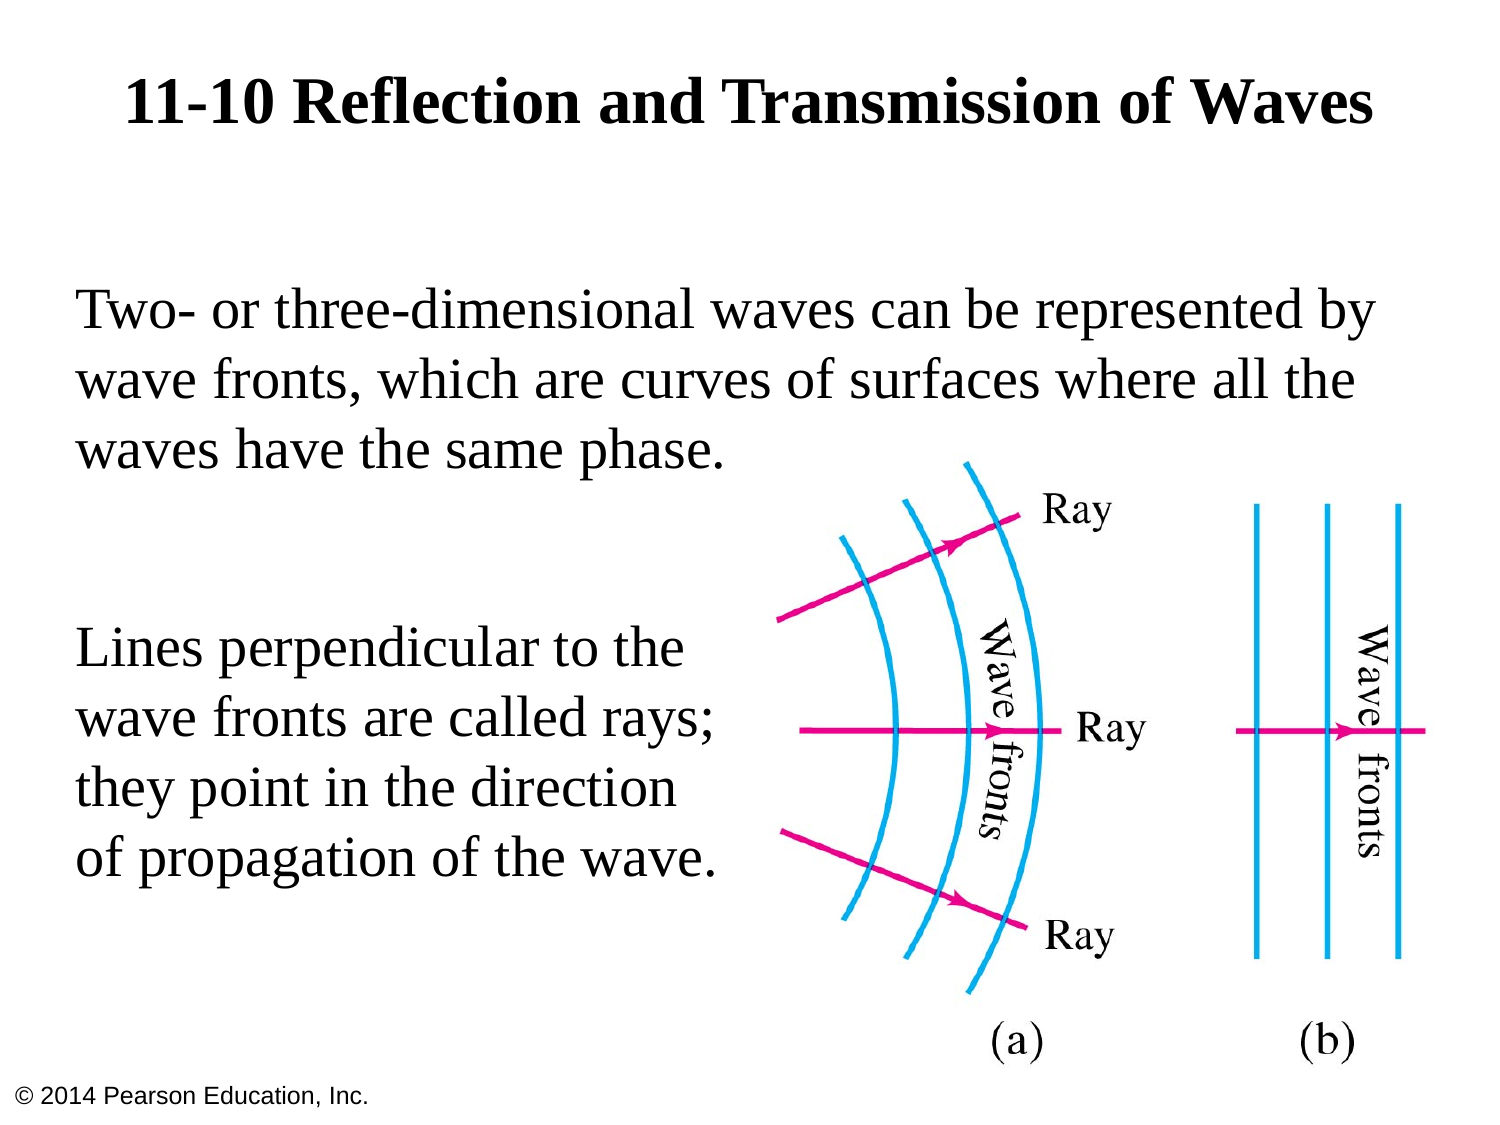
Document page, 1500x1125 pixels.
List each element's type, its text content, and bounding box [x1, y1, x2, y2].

list Two- or three-dimensional waves can be represented by wave fronts, which are curves of surfaces where all the waves have the same phase. Lines perpendicular to the wave fronts are called rays; they point in the direction of propagation of the wave. [75, 262, 1425, 952]
picture [769, 453, 1434, 1069]
slide_number © 2014 Pearson Education, Inc. [0, 1065, 401, 1125]
title 11-10 Reflection and Transmission of Waves [75, 2, 1425, 191]
